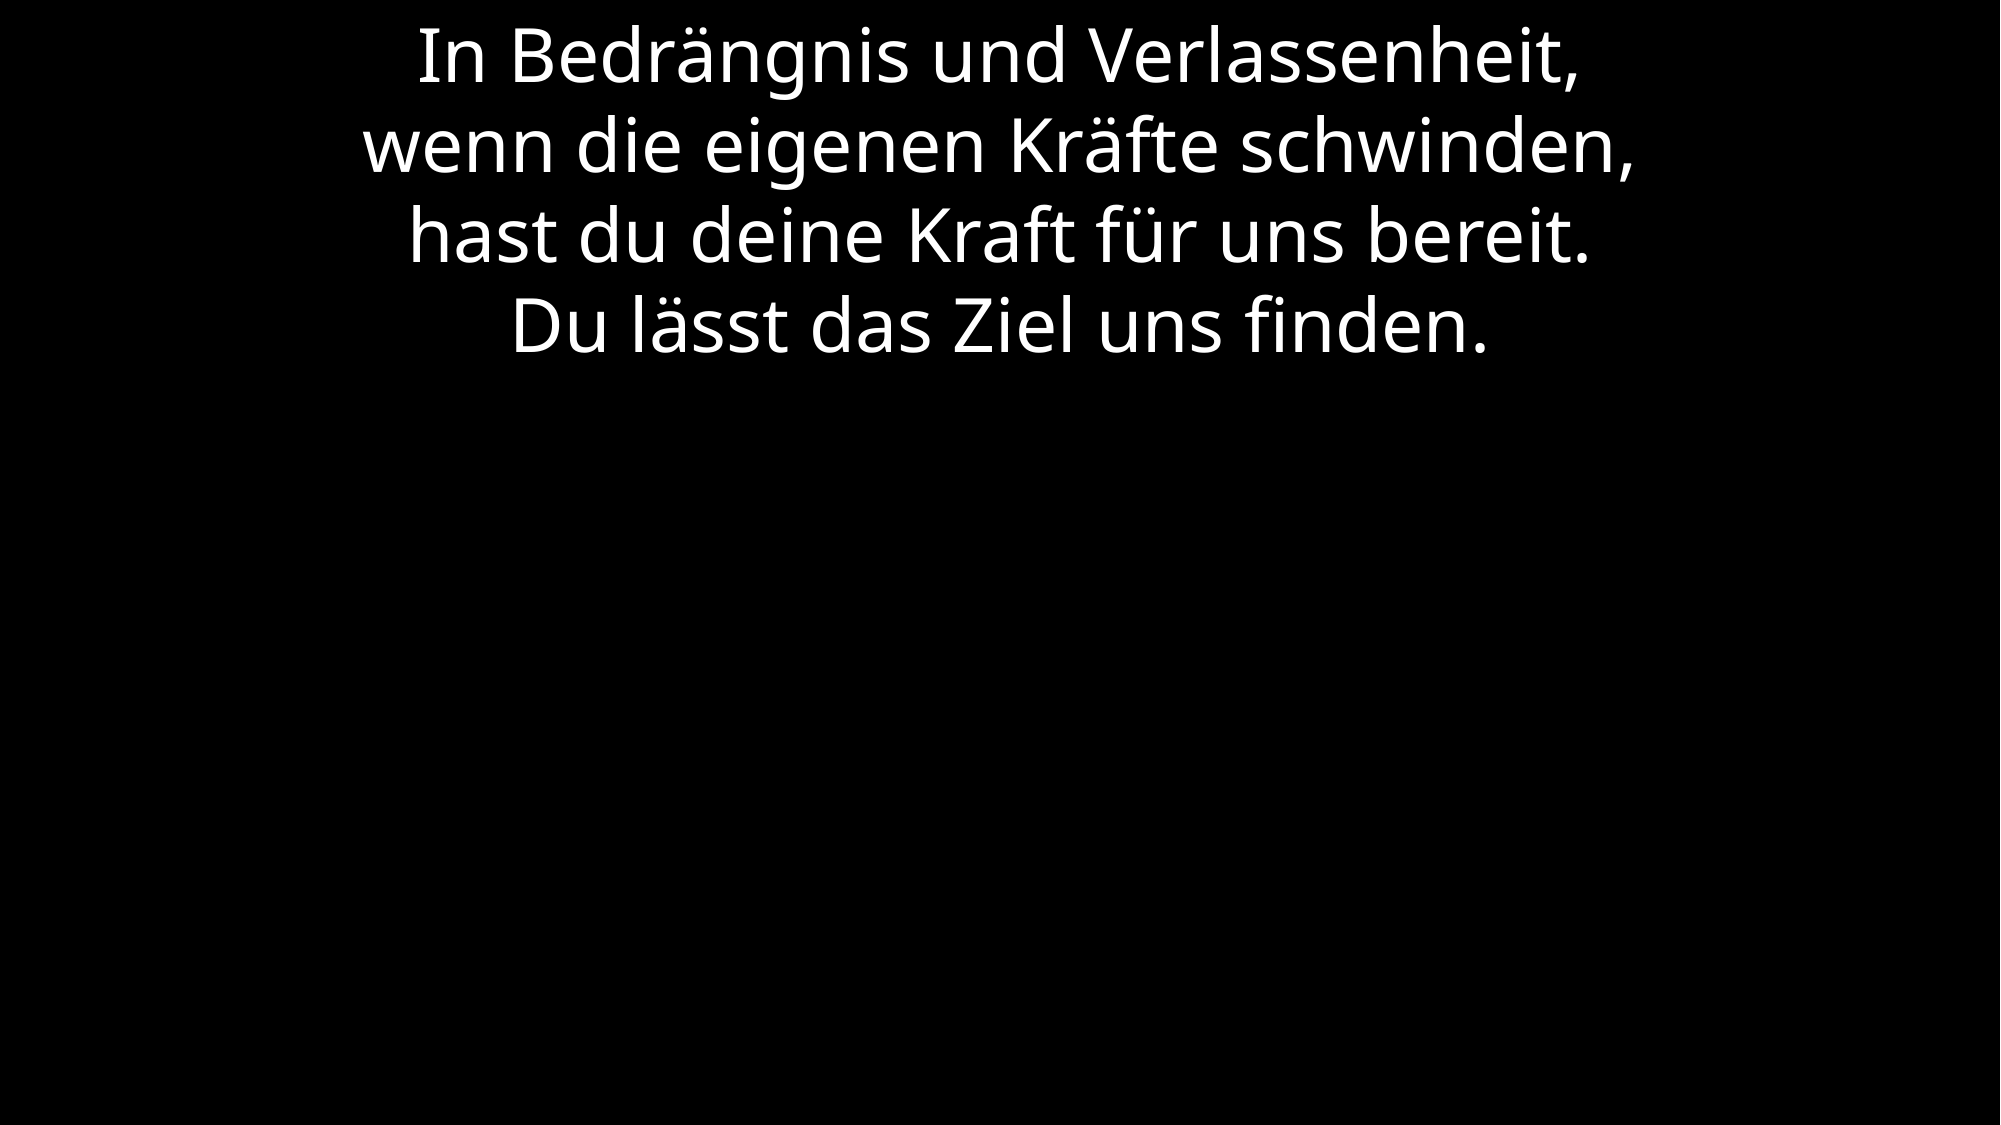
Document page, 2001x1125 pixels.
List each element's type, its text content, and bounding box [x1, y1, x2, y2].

text_box In Bedrängnis und Verlassenheit, wenn die eigenen Kräfte schwinden, hast du deine Kraft für uns bereit. Du lässt das Ziel uns finden. [0, 0, 2000, 375]
